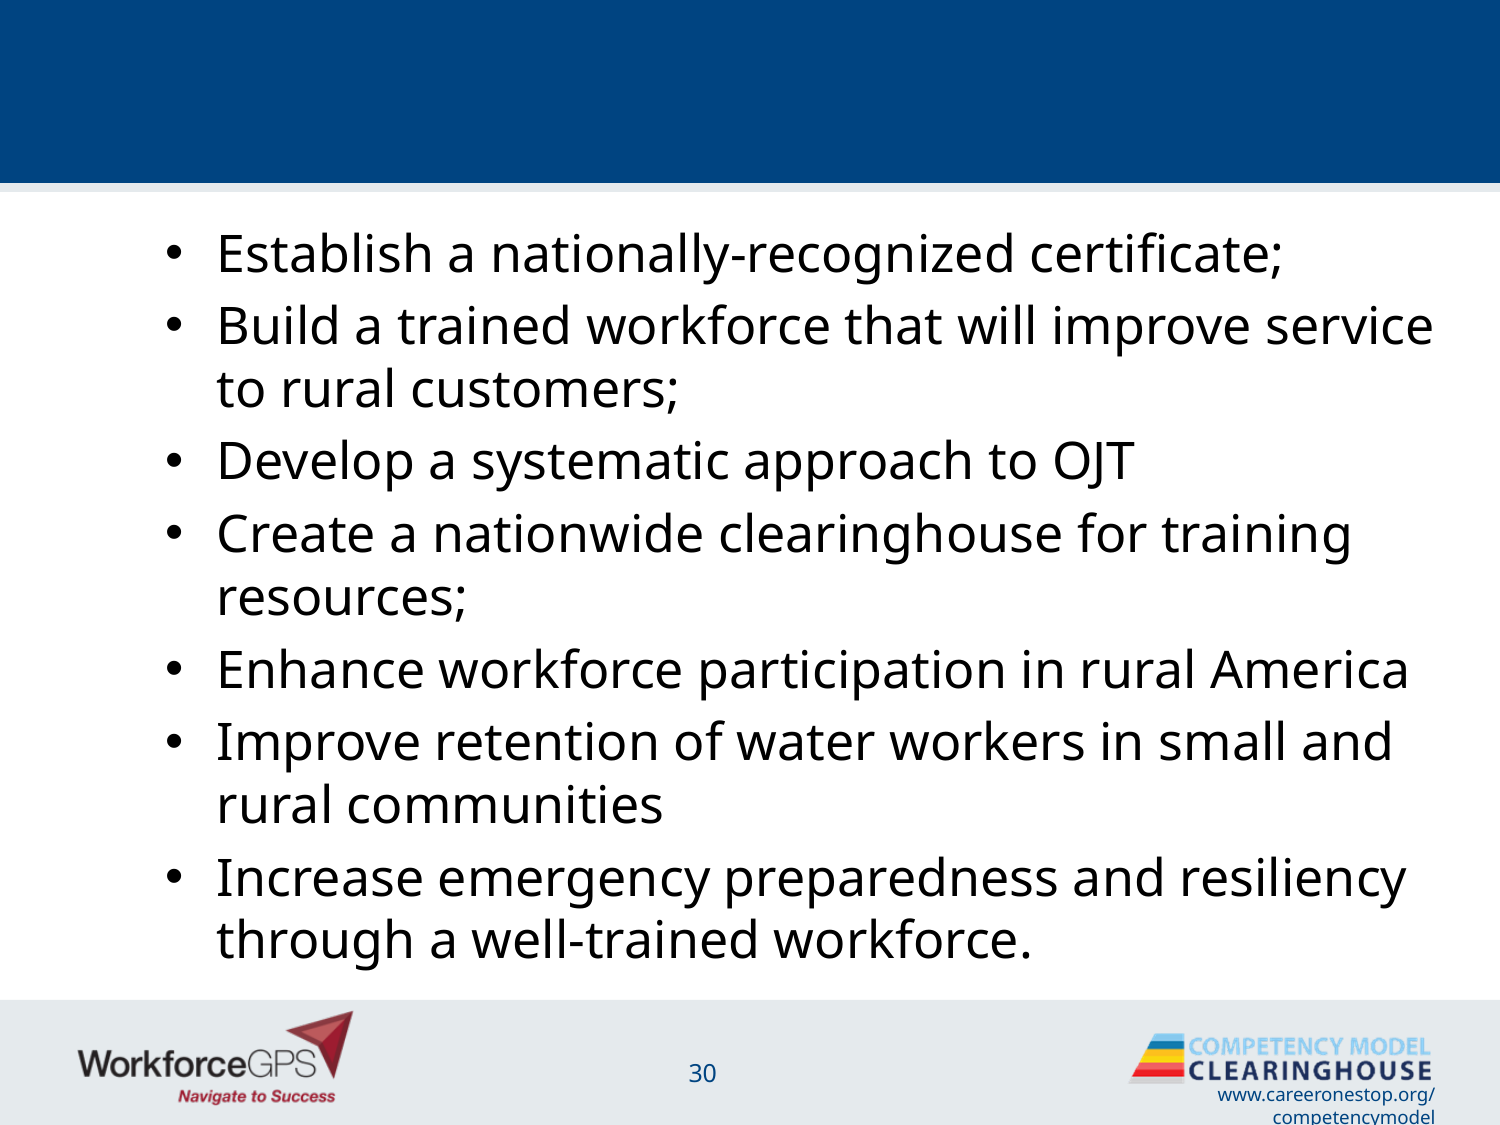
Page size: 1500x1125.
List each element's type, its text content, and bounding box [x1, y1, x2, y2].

picture [75, 1010, 356, 1106]
picture [1127, 1032, 1431, 1084]
list Establish a nationally-recognized certificate; Build a trained workforce that will improve service to rural customers; Develop a systematic approach to OJT Create a nationwide clearinghouse for training resources; Enhance workforce participation in rural America Improve retention of water workers in small and rural communities Increase emergency preparedness and resiliency through a well-trained workforce. [150, 212, 1500, 983]
